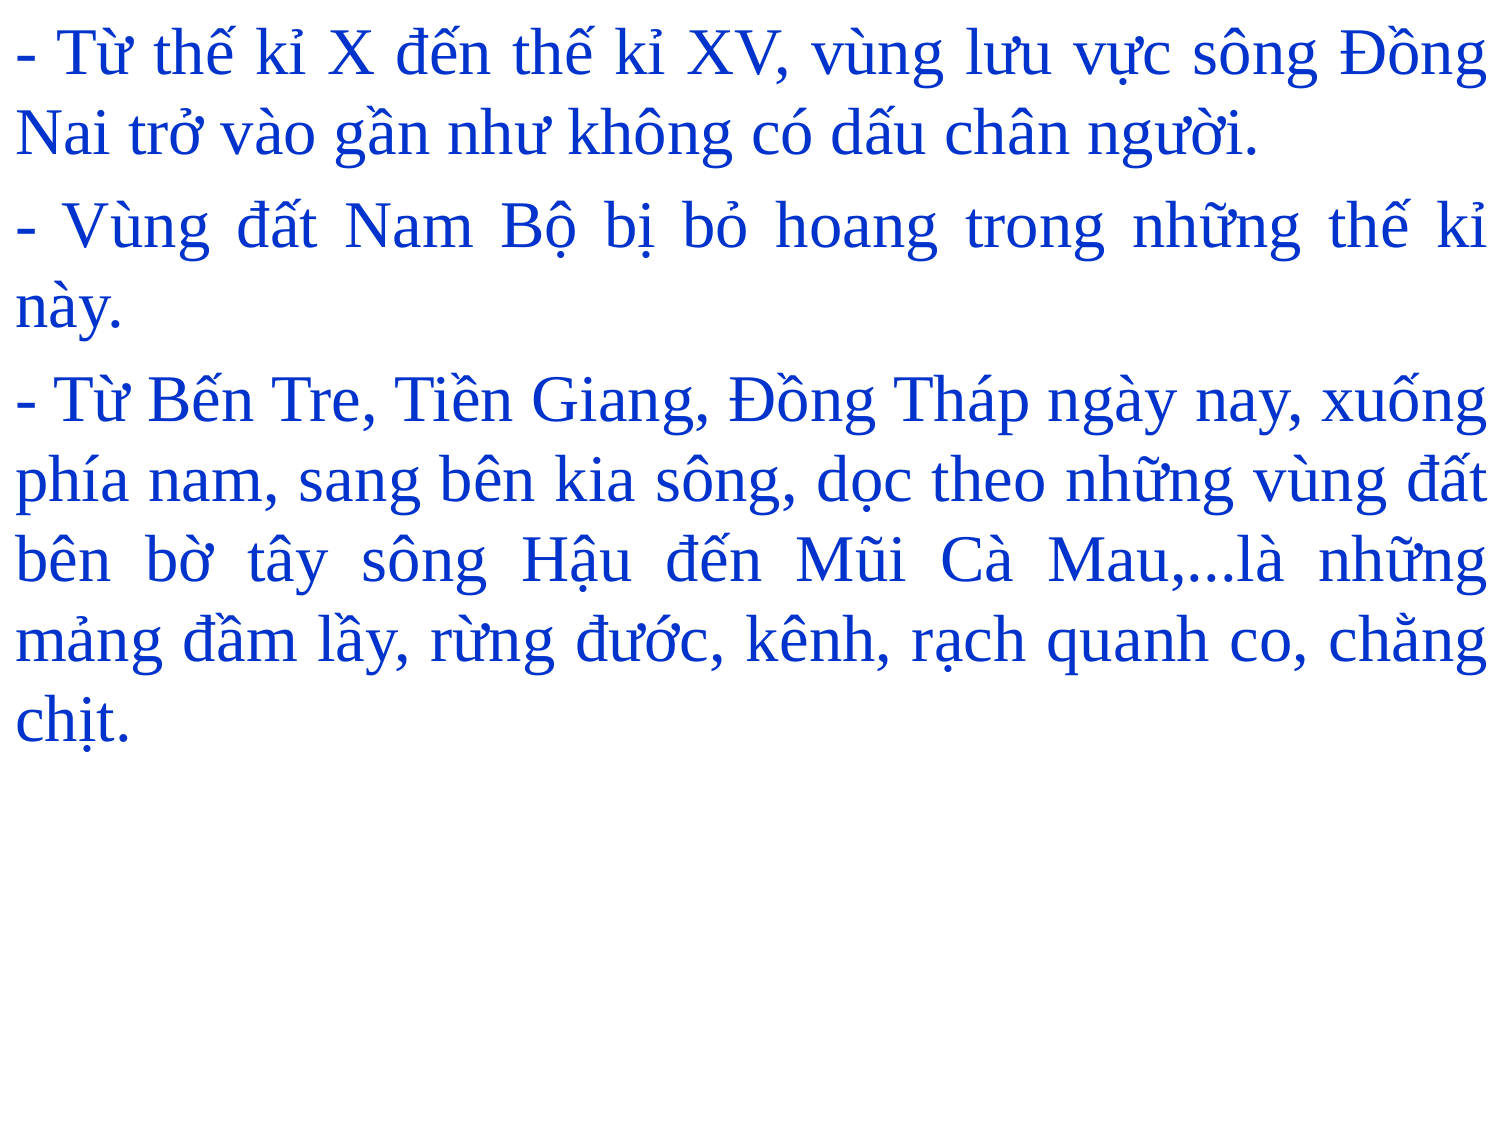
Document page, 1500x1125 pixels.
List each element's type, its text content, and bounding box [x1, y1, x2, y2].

list - Từ thế kỉ X đến thế kỉ XV, vùng lưu vực sông Đồng Nai trở vào gần như không có dấu chân người. - Vùng đất Nam Bộ bị bỏ hoang trong những thế kỉ này. - Từ Bến Tre, Tiền Giang, Đồng Tháp ngày nay, xuống phía nam, sang bên kia sông, dọc theo những vùng đất bên bờ tây sông Hậu đến Mũi Cà Mau,...là những mảng đầm lầy, rừng đước, kênh, rạch quanh co, chằng chịt. [0, 0, 1500, 1125]
